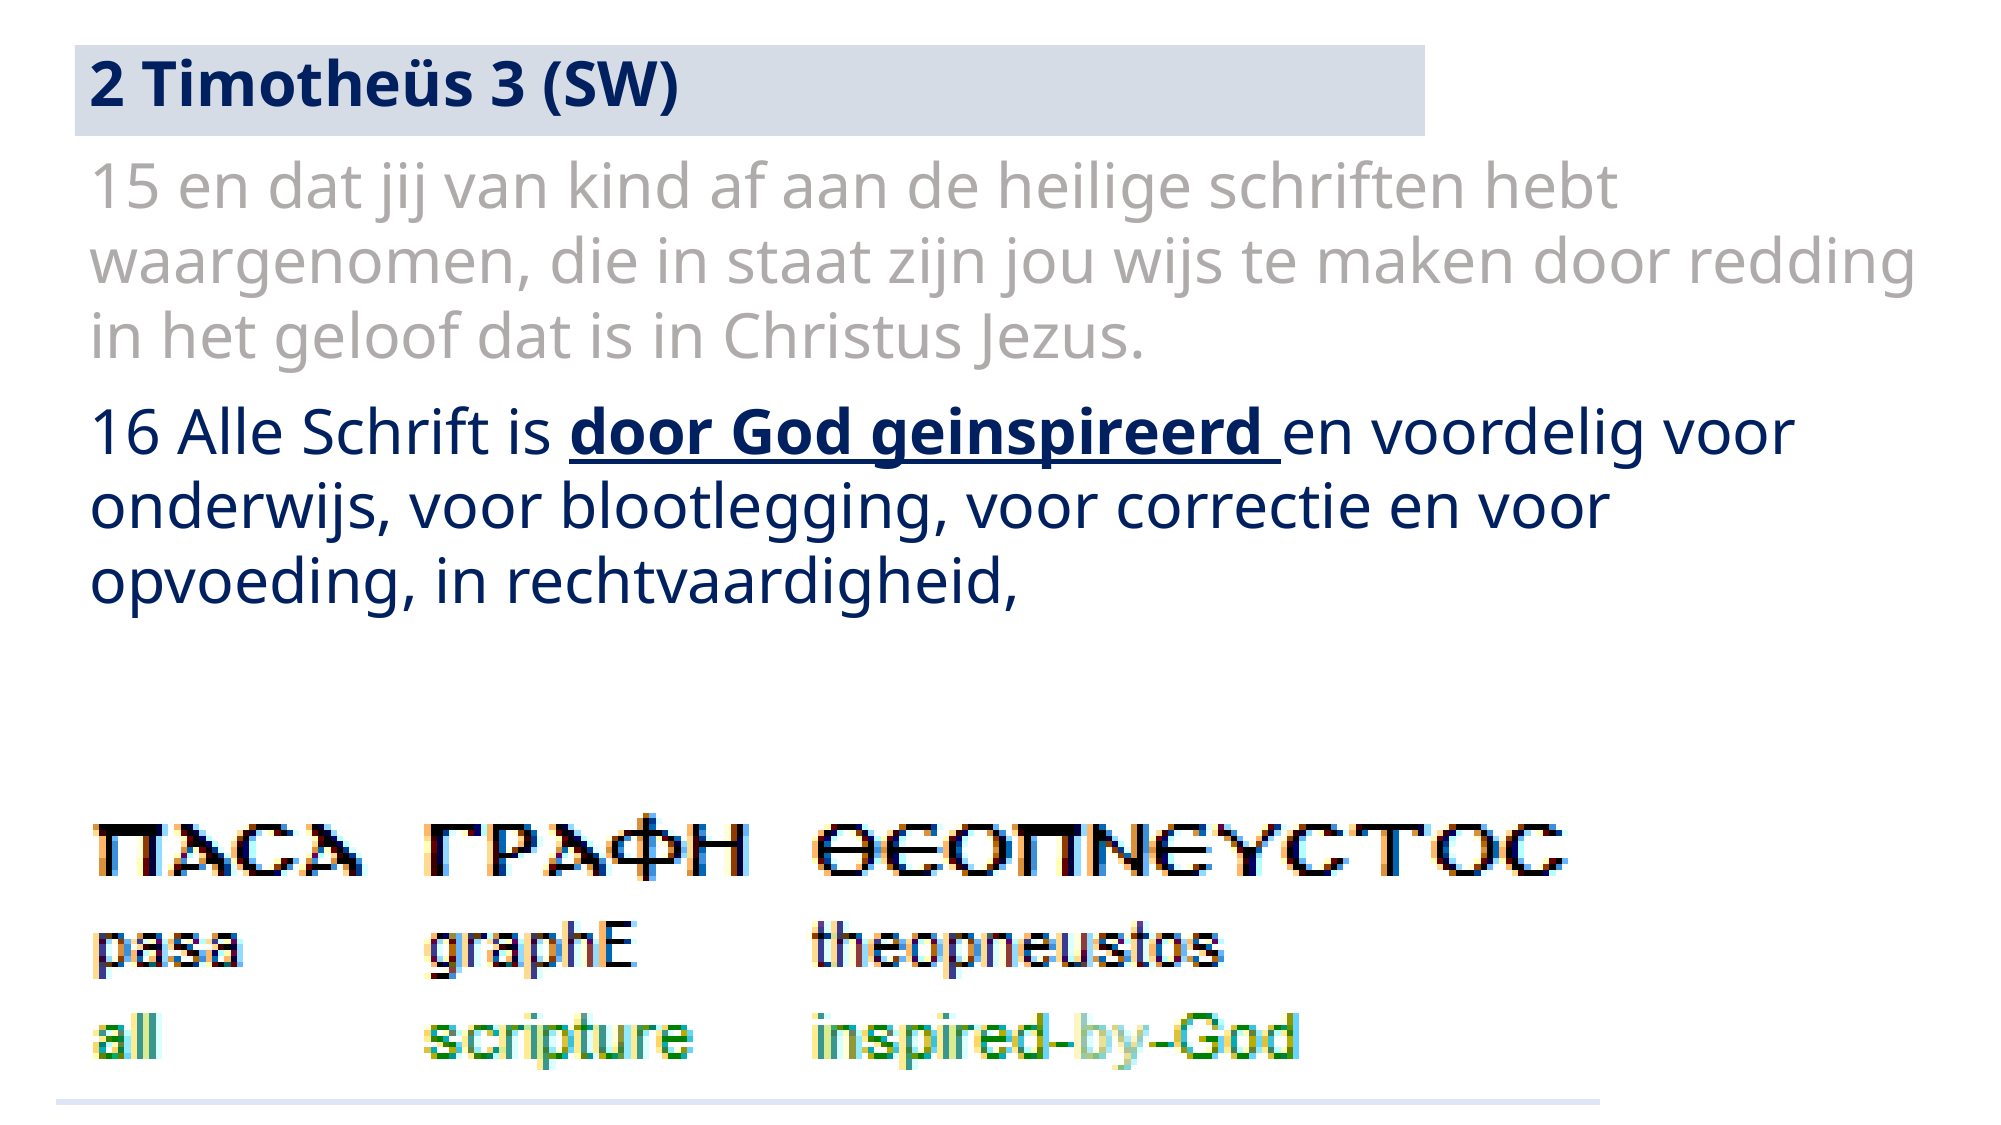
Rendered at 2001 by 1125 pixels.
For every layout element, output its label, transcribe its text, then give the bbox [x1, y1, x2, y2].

picture [56, 773, 1600, 1112]
text_box 16 Alle Schrift is door God geinspireerd en voordelig voor onderwijs, voor blootlegging, voor correctie en voor opvoeding, in rechtvaardigheid, [74, 384, 1947, 699]
text_box 2 Timotheüs 3 (SW) [74, 45, 1425, 136]
text_box 15 en dat jij van kind af aan de heilige schriften hebt waargenomen, die in staat zijn jou wijs te maken door redding in het geloof dat is in Christus Jezus. [74, 138, 1947, 379]
